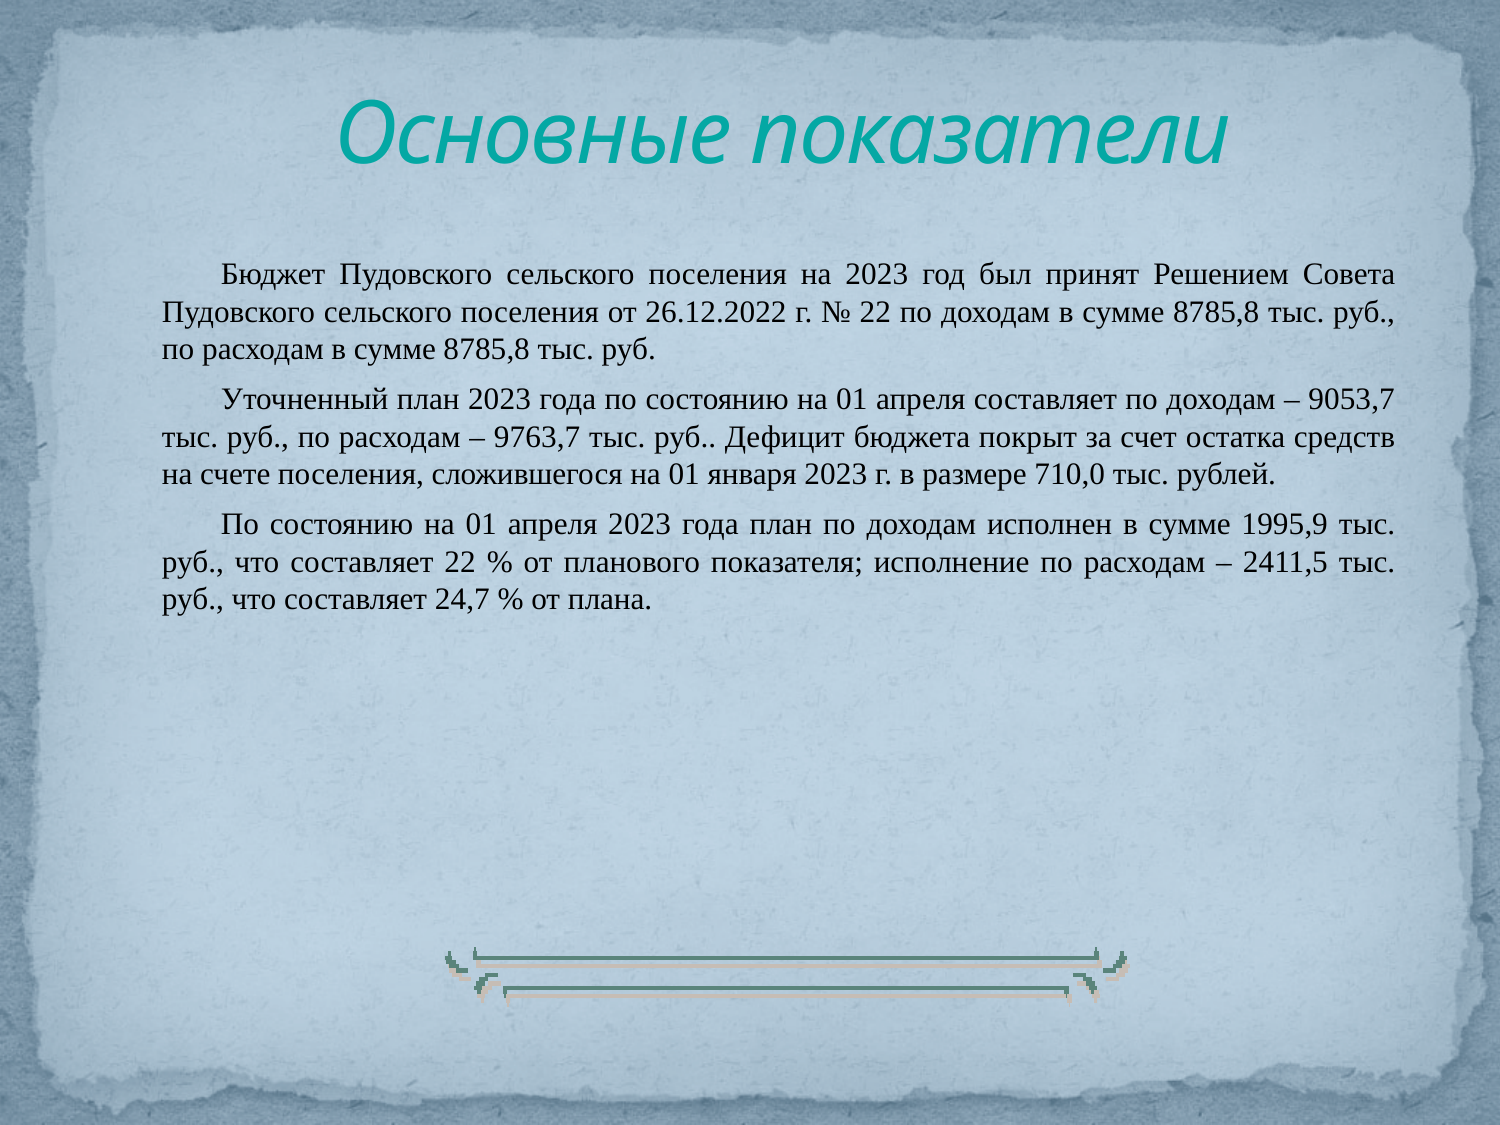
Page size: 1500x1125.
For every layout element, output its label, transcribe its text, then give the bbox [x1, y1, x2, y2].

title Основные показатели [206, 42, 1359, 189]
list Бюджет Пудовского сельского поселения на 2023 год был принят Решением Совета Пудовского сельского поселения от 26.12.2022 г. № 22 по доходам в сумме 8785,8 тыс. руб., по расходам в сумме 8785,8 тыс. руб. Уточненный план 2023 года по состоянию на 01 апреля составляет по доходам – 9053,7 тыс. руб., по расходам – 9763,7 тыс. руб.. Дефицит бюджета покрыт за счет остатка средств на счете поселения, сложившегося на 01 января 2023 г. в размере 710,0 тыс. рублей. По состоянию на 01 апреля 2023 года план по доходам исполнен в сумме 1995,9 тыс. руб., что составляет 22 % от планового показателя; исполнение по расходам – 2411,5 тыс. руб., что составляет 24,7 % от плана. [135, 196, 1412, 1025]
picture [442, 939, 1136, 1033]
